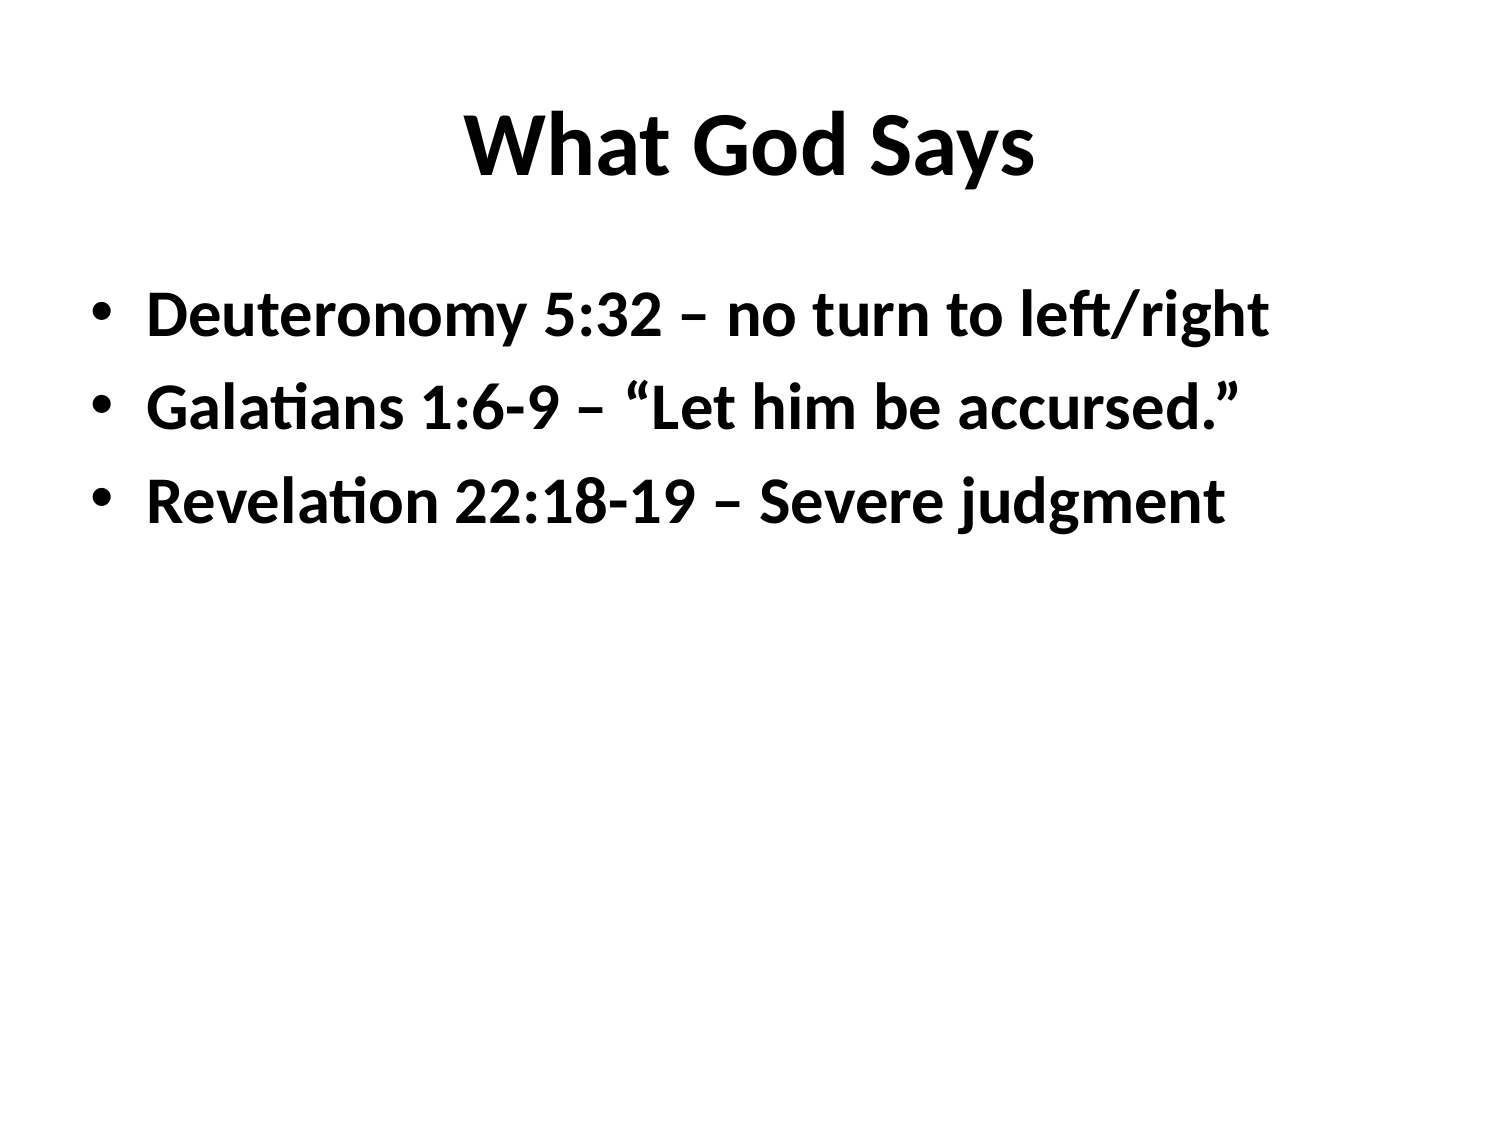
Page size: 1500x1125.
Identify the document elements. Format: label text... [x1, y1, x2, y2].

list Deuteronomy 5:32 – no turn to left/right Galatians 1:6-9 – “Let him be accursed.” Revelation 22:18-19 – Severe judgment [75, 262, 1425, 1005]
title What God Says [75, 45, 1425, 233]
